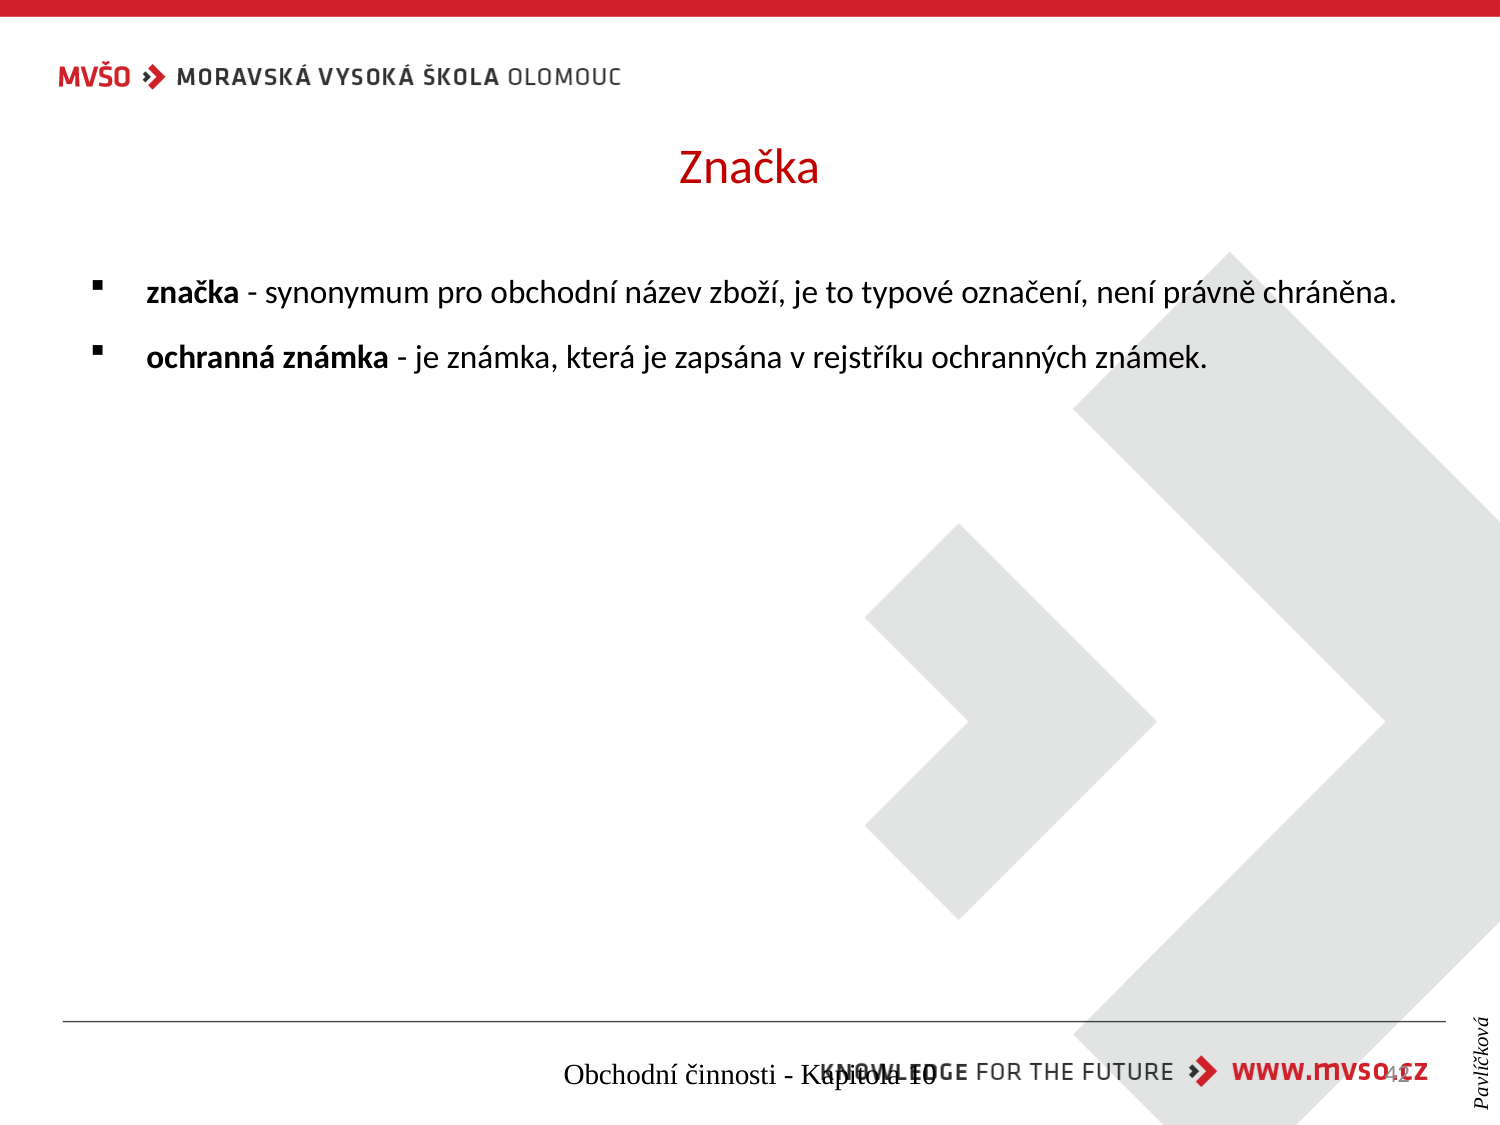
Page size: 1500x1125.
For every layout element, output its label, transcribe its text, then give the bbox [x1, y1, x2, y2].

footer Obchodní činnosti - Kapitola 10 [512, 1042, 988, 1103]
picture [0, 0, 1500, 1125]
title Značka [75, 120, 1425, 207]
text_box Pavlíčková [1459, 1002, 1500, 1125]
list značka - synonymum pro obchodní název zboží, je to typové označení, není právně chráněna. ochranná známka - je známka, která je zapsána v rejstříku ochranných známek. [75, 262, 1425, 1005]
slide_number 42 [1074, 1042, 1425, 1103]
